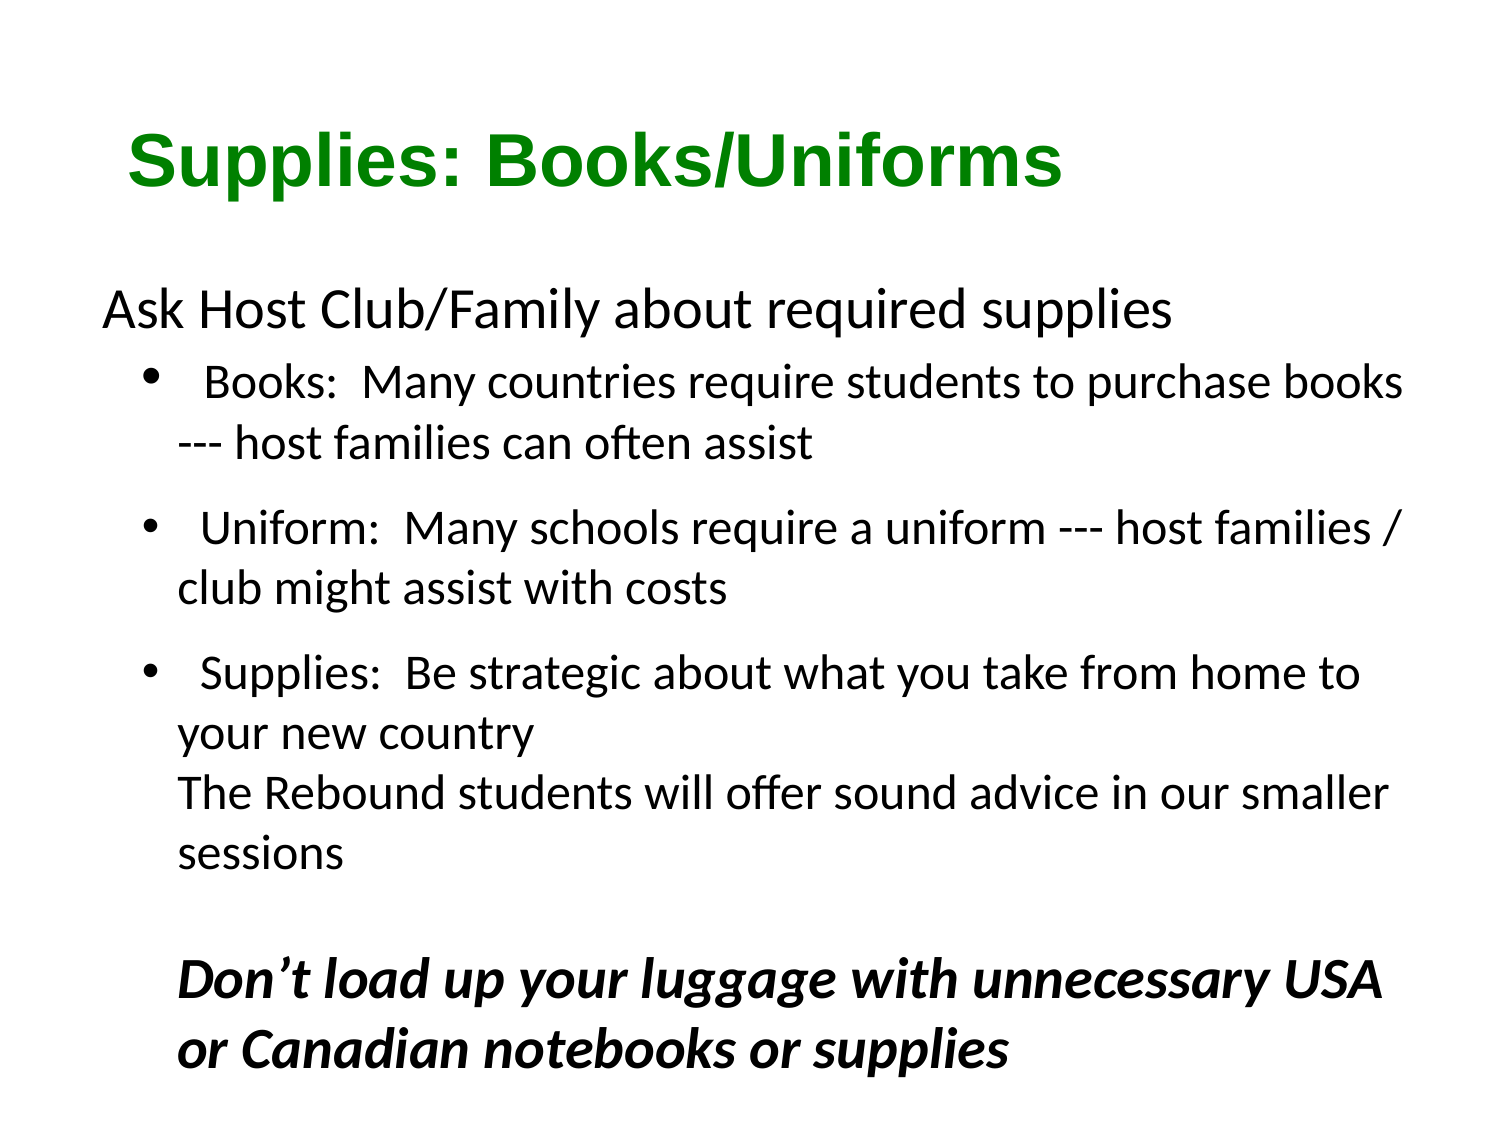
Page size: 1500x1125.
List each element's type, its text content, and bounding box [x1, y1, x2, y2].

text_box Ask Host Club/Family about required supplies Books: Many countries require students to purchase books --- host families can often assist Uniform: Many schools require a uniform --- host families / club might assist with costs Supplies: Be strategic about what you take from home to your new country The Rebound students will offer sound advice in our smaller sessions Don’t load up your luggage with unnecessary USA or Canadian notebooks or supplies [87, 262, 1463, 1088]
text_box Supplies: Books/Uniforms [112, 62, 1388, 250]
